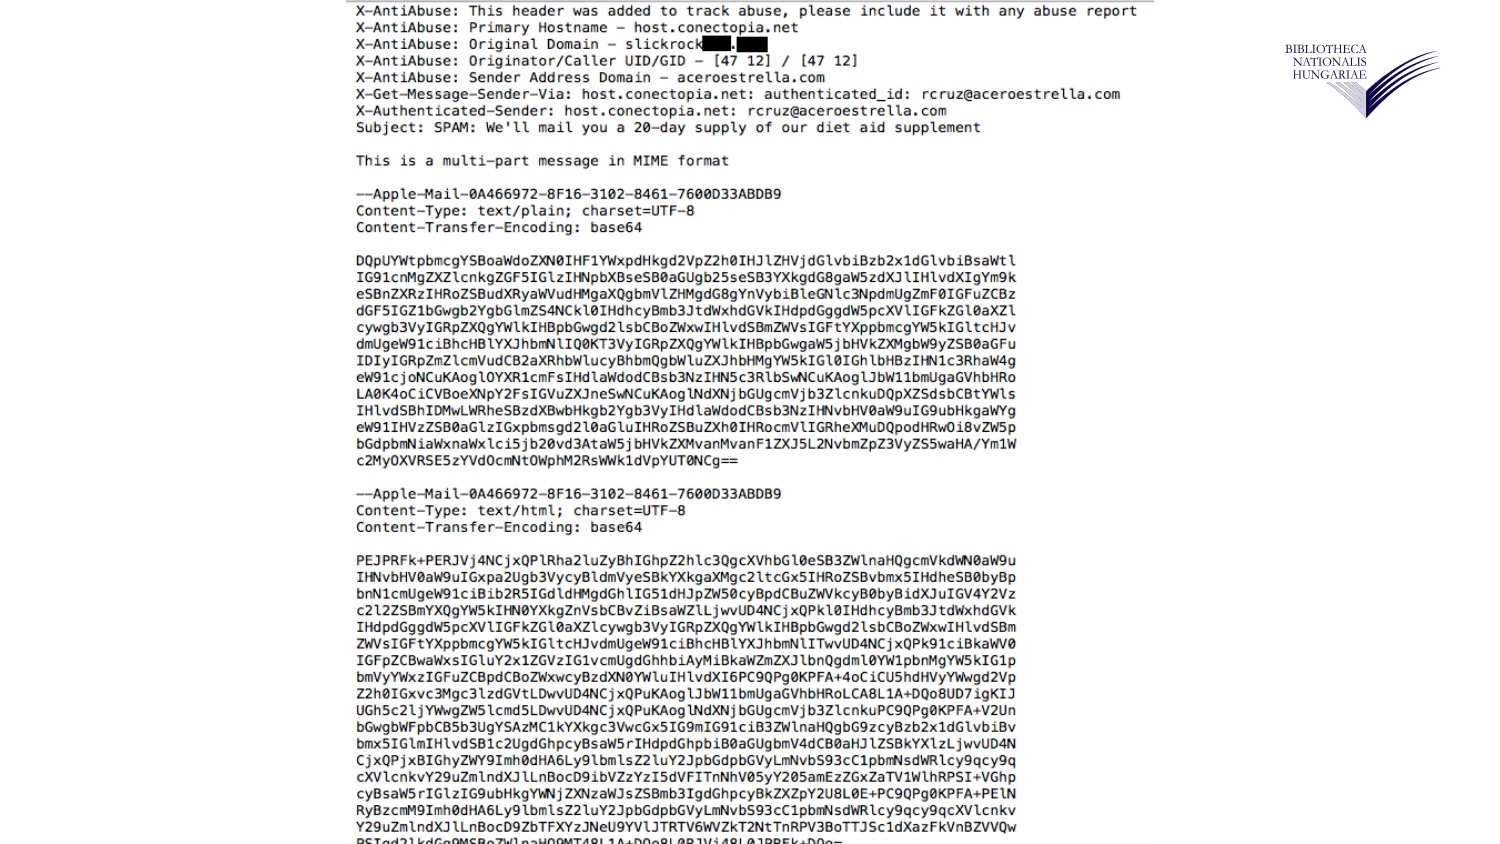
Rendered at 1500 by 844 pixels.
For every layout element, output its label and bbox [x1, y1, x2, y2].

picture [346, 0, 1154, 844]
picture [1273, 30, 1450, 123]
